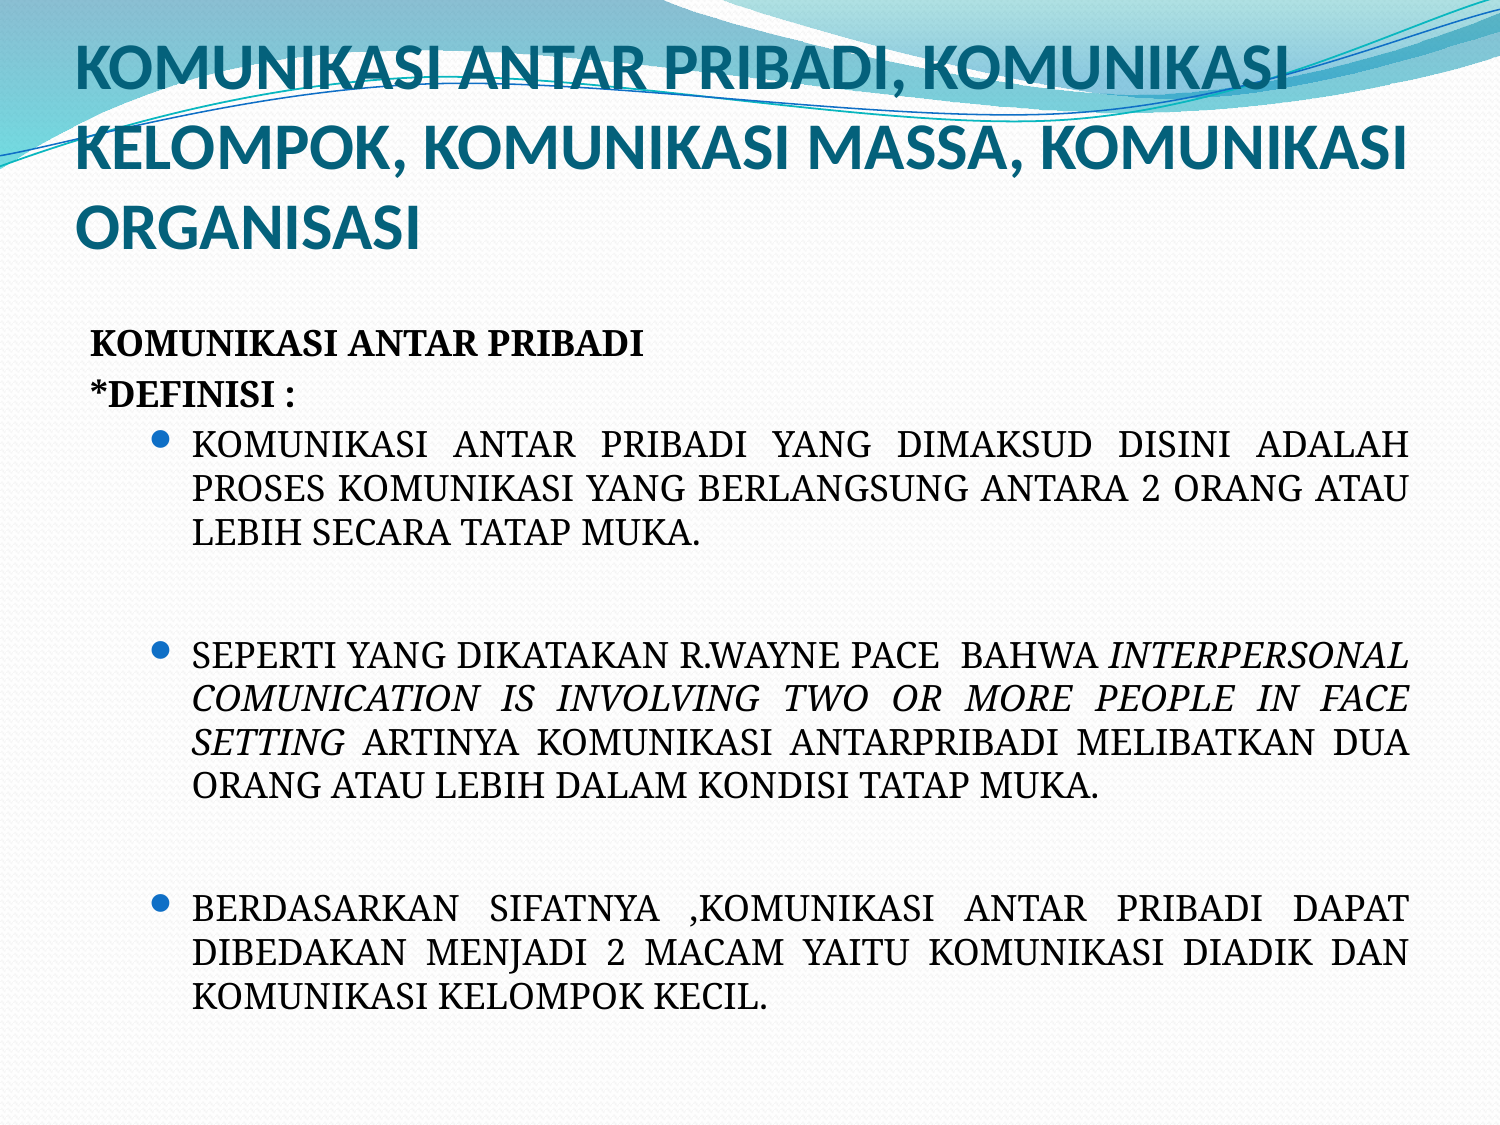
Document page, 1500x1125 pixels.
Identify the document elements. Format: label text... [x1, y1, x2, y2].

list KOMUNIKASI ANTAR PRIBADI *DEFINISI : KOMUNIKASI ANTAR PRIBADI YANG DIMAKSUD DISINI ADALAH PROSES KOMUNIKASI YANG BERLANGSUNG ANTARA 2 ORANG ATAU LEBIH SECARA TATAP MUKA. SEPERTI YANG DIKATAKAN R.WAYNE PACE BAHWA INTERPERSONAL COMUNICATION IS INVOLVING TWO OR MORE PEOPLE IN FACE SETTING ARTINYA KOMUNIKASI ANTARPRIBADI MELIBATKAN DUA ORANG ATAU LEBIH DALAM KONDISI TATAP MUKA. BERDASARKAN SIFATNYA ,KOMUNIKASI ANTAR PRIBADI DAPAT DIBEDAKAN MENJADI 2 MACAM YAITU KOMUNIKASI DIADIK DAN KOMUNIKASI KELOMPOK KECIL. [75, 312, 1425, 1033]
title KOMUNIKASI ANTAR PRIBADI, KOMUNIKASI KELOMPOK, KOMUNIKASI MASSA, KOMUNIKASI ORGANISASI [75, 75, 1425, 263]
